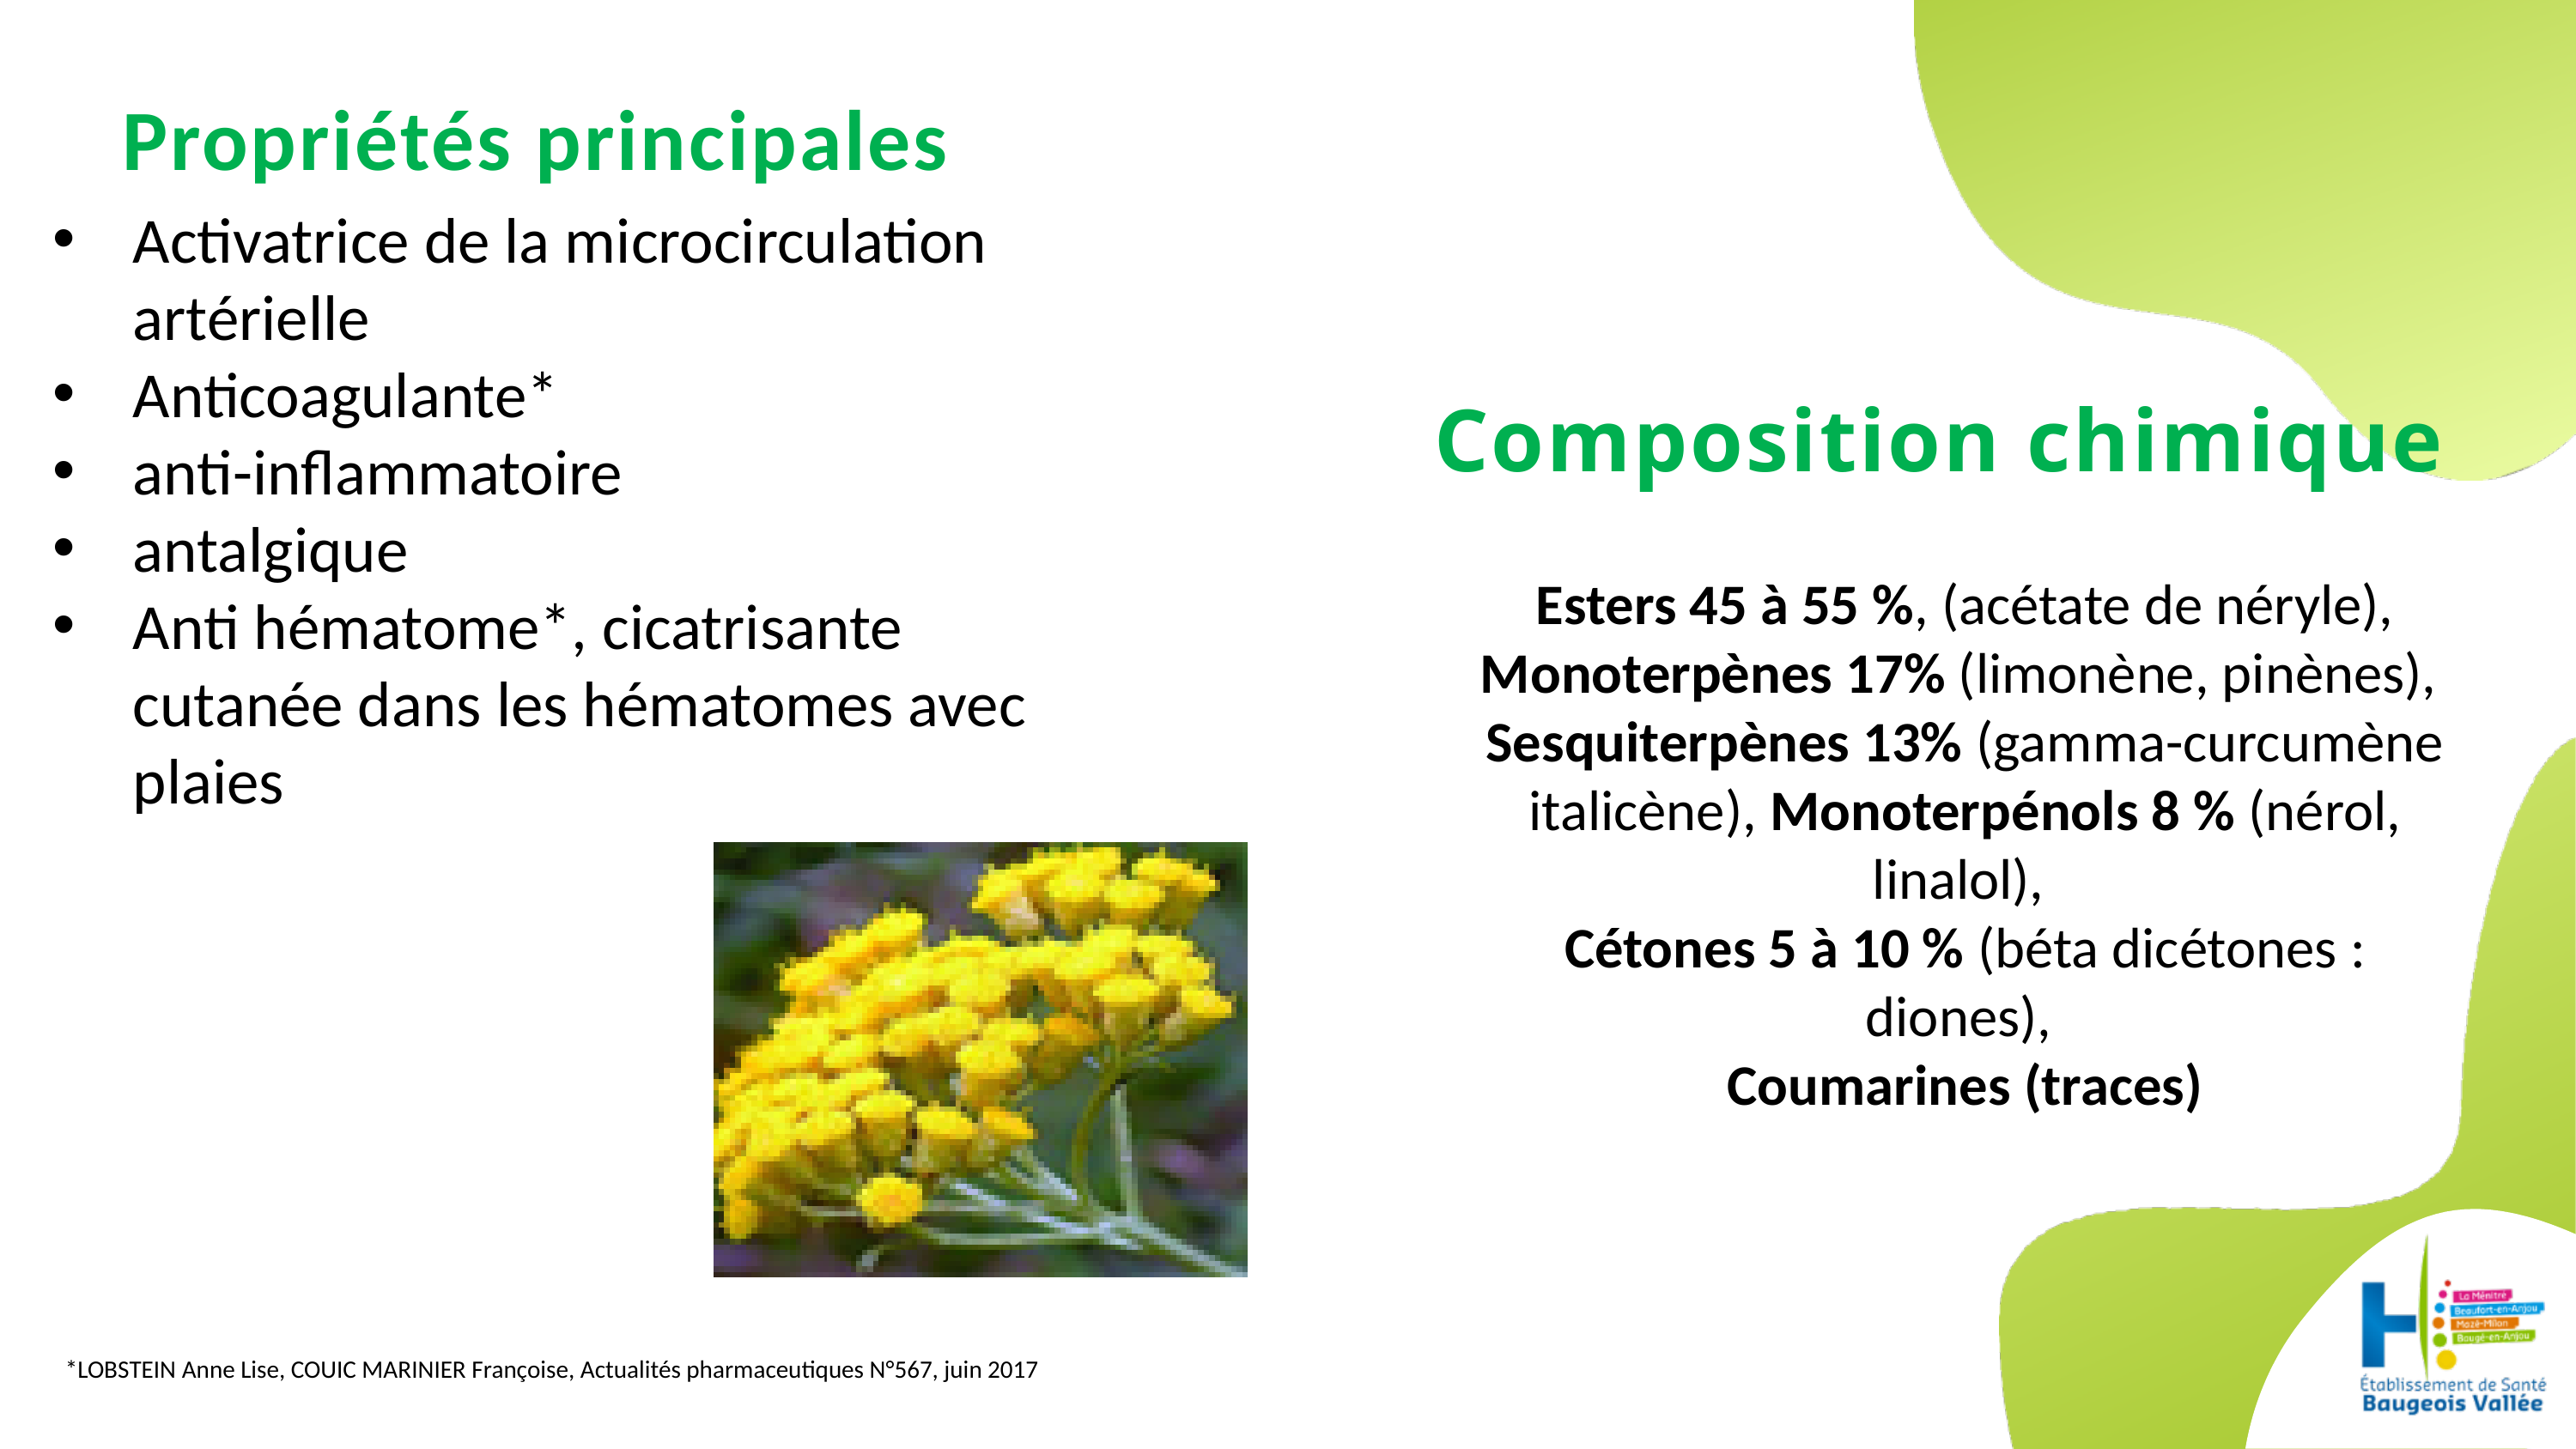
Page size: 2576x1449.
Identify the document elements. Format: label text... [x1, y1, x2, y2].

text_box Esters 45 à 55 %, (acétate de néryle), Monoterpènes 17% (limonène, pinènes), Sesquiterpènes 13% (gamma-curcumène italicène), Monoterpénols 8 % (nérol, linalol), Cétones 5 à 10 % (béta dicétones : diones), Coumarines (traces) [1475, 565, 2455, 1117]
text_box Activatrice de la microcirculation artérielle Anticoagulante* anti-inflammatoire antalgique Anti hématome*, cicatrisante cutanée dans les hématomes avec plaies [52, 197, 1031, 894]
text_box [2245, 1198, 2576, 1449]
picture [1914, 0, 2576, 481]
picture [1999, 737, 2576, 1449]
title Composition chimique [1427, 384, 2451, 628]
picture [714, 842, 1254, 1283]
text_box *LOBSTEIN Anne Lise, COUIC MARINIER Françoise, Actualités pharmaceutiques N°567, juin 2017 [52, 1346, 1395, 1390]
text_box Propriétés principales [56, 82, 1036, 188]
